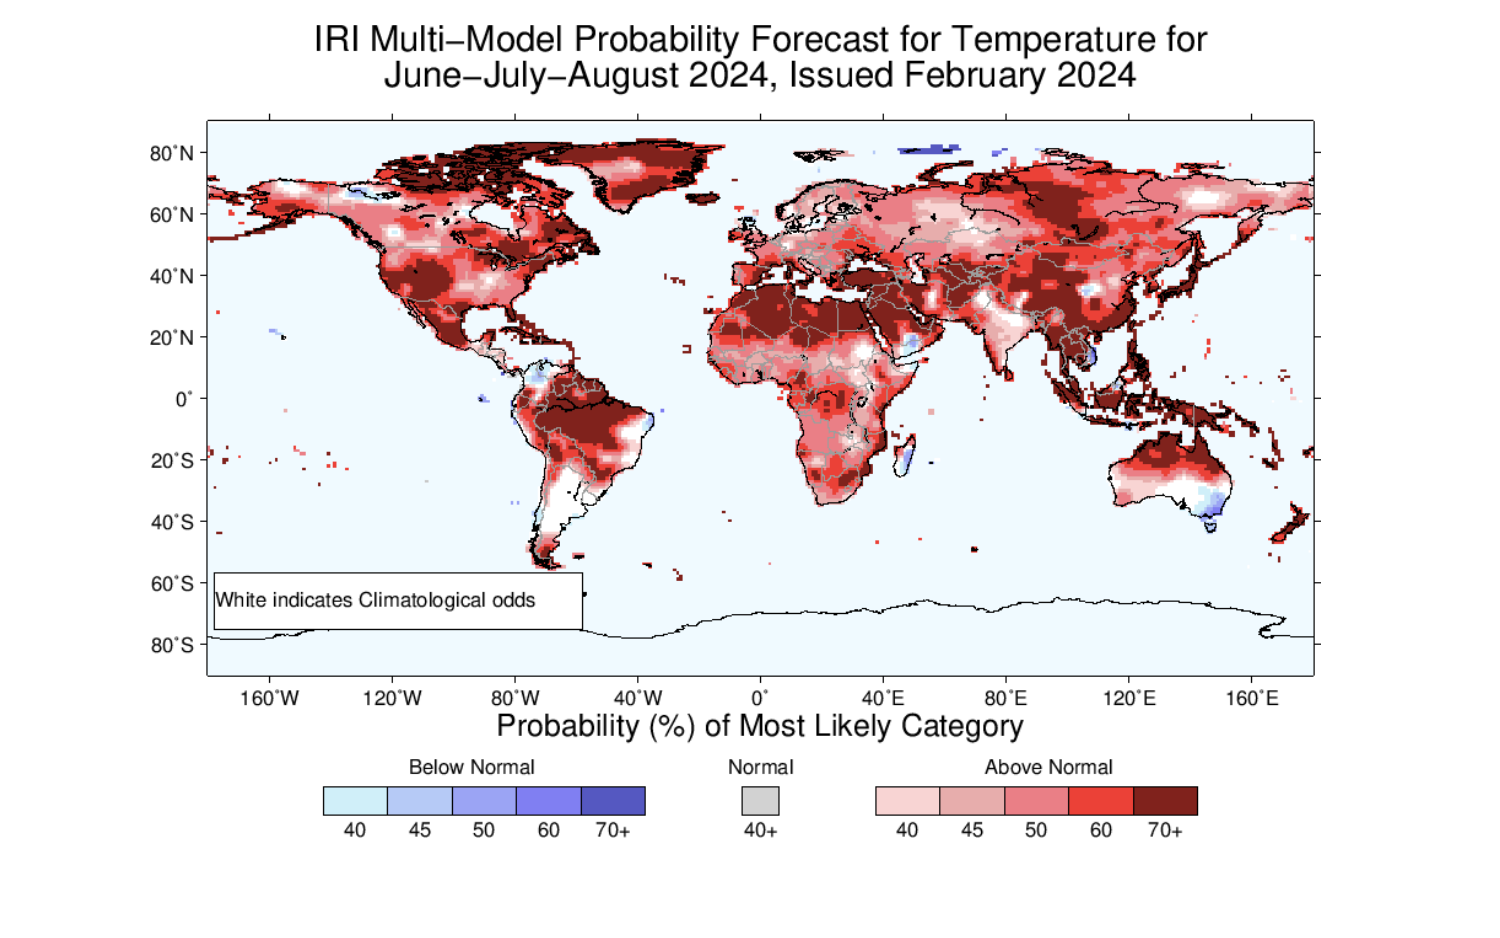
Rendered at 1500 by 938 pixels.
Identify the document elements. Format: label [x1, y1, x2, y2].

picture [149, 24, 1322, 838]
